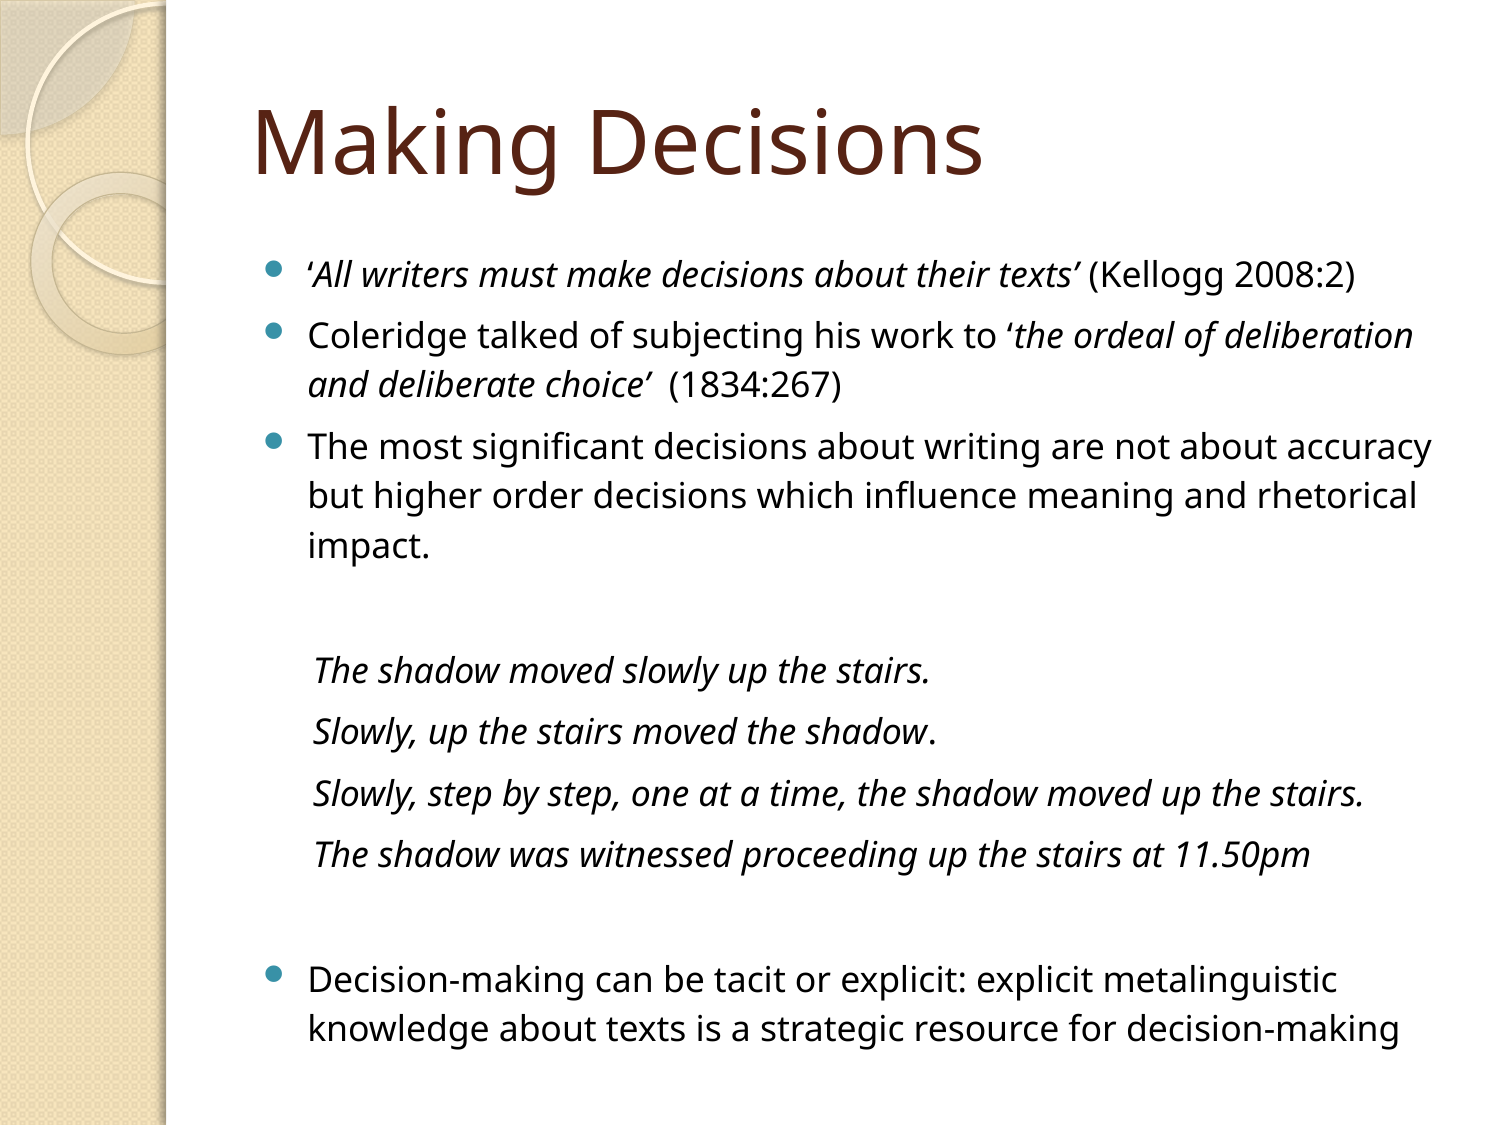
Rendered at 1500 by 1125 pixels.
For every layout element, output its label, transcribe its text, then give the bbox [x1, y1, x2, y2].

list ‘All writers must make decisions about their texts’ (Kellogg 2008:2) Coleridge talked of subjecting his work to ‘the ordeal of deliberation and deliberate choice’ (1834:267) The most significant decisions about writing are not about accuracy but higher order decisions which influence meaning and rhetorical impact. The shadow moved slowly up the stairs. Slowly, up the stairs moved the shadow. Slowly, step by step, one at a time, the shadow moved up the stairs. The shadow was witnessed proceeding up the stairs at 11.50pm Decision-making can be tacit or explicit: explicit metalinguistic knowledge about texts is a strategic resource for decision-making [235, 237, 1466, 1071]
title Making Decisions [235, 45, 1466, 233]
